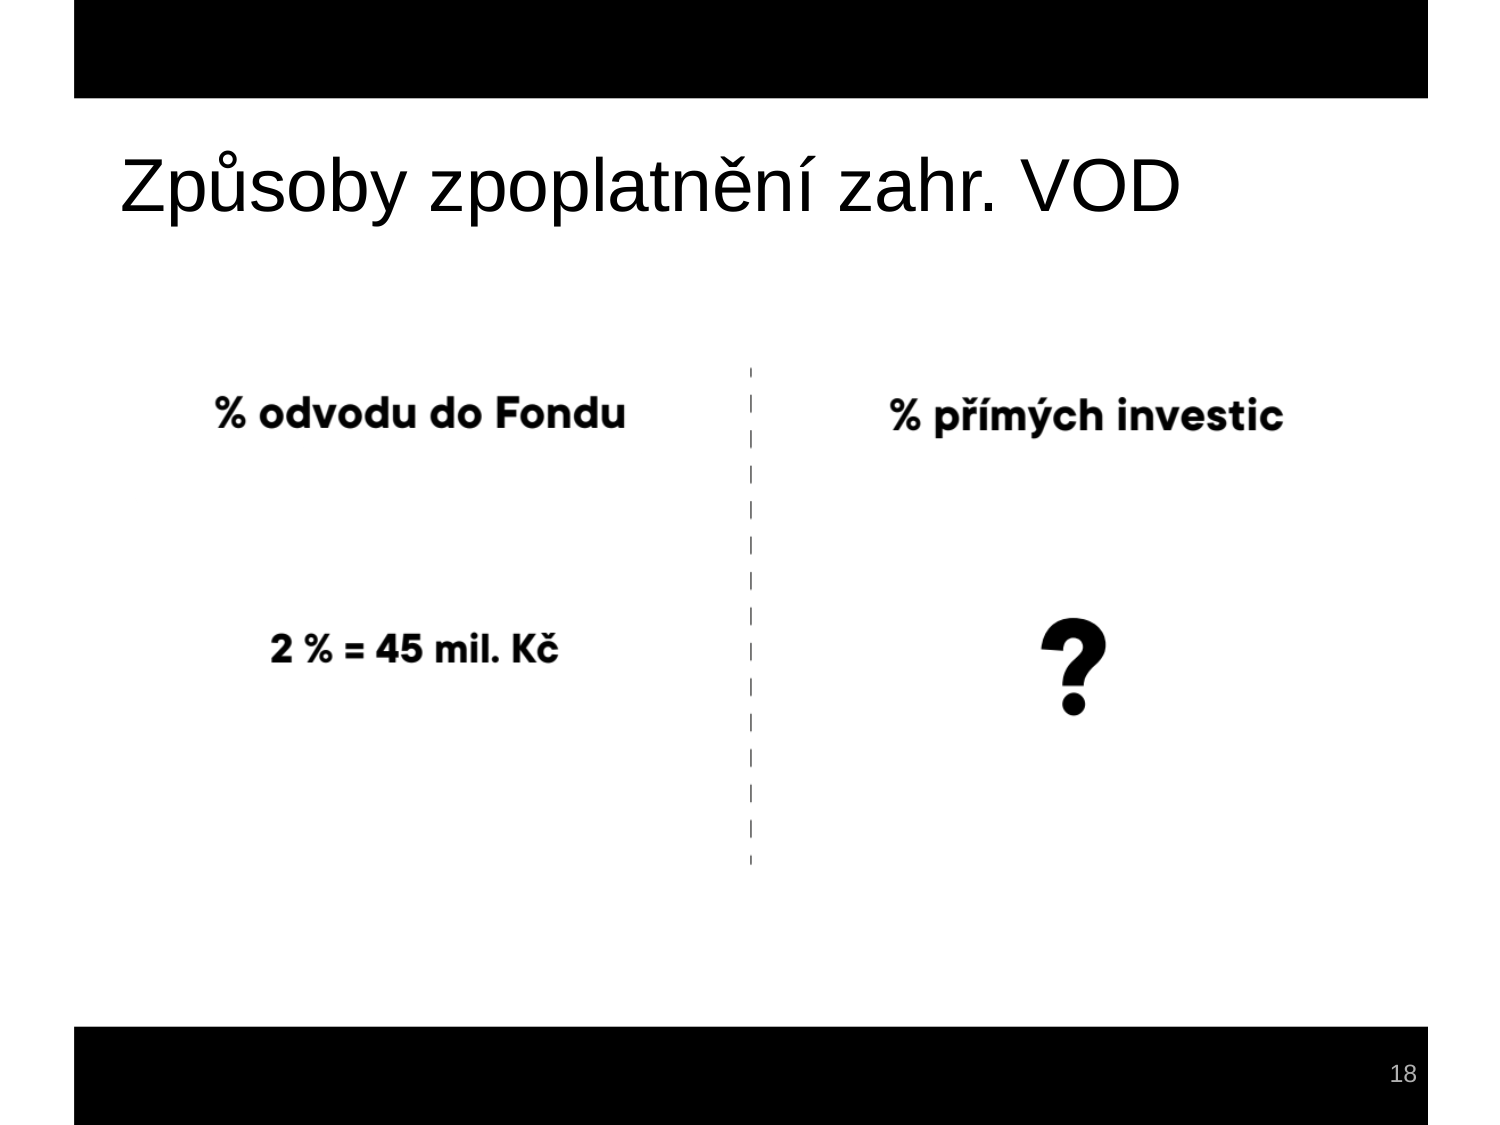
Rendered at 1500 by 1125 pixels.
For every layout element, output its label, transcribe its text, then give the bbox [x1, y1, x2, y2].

list Způsoby zpoplatnění zahr. VOD [105, 128, 1360, 1008]
picture [0, 0, 1500, 1125]
slide_number 18 [1380, 738, 1425, 1125]
